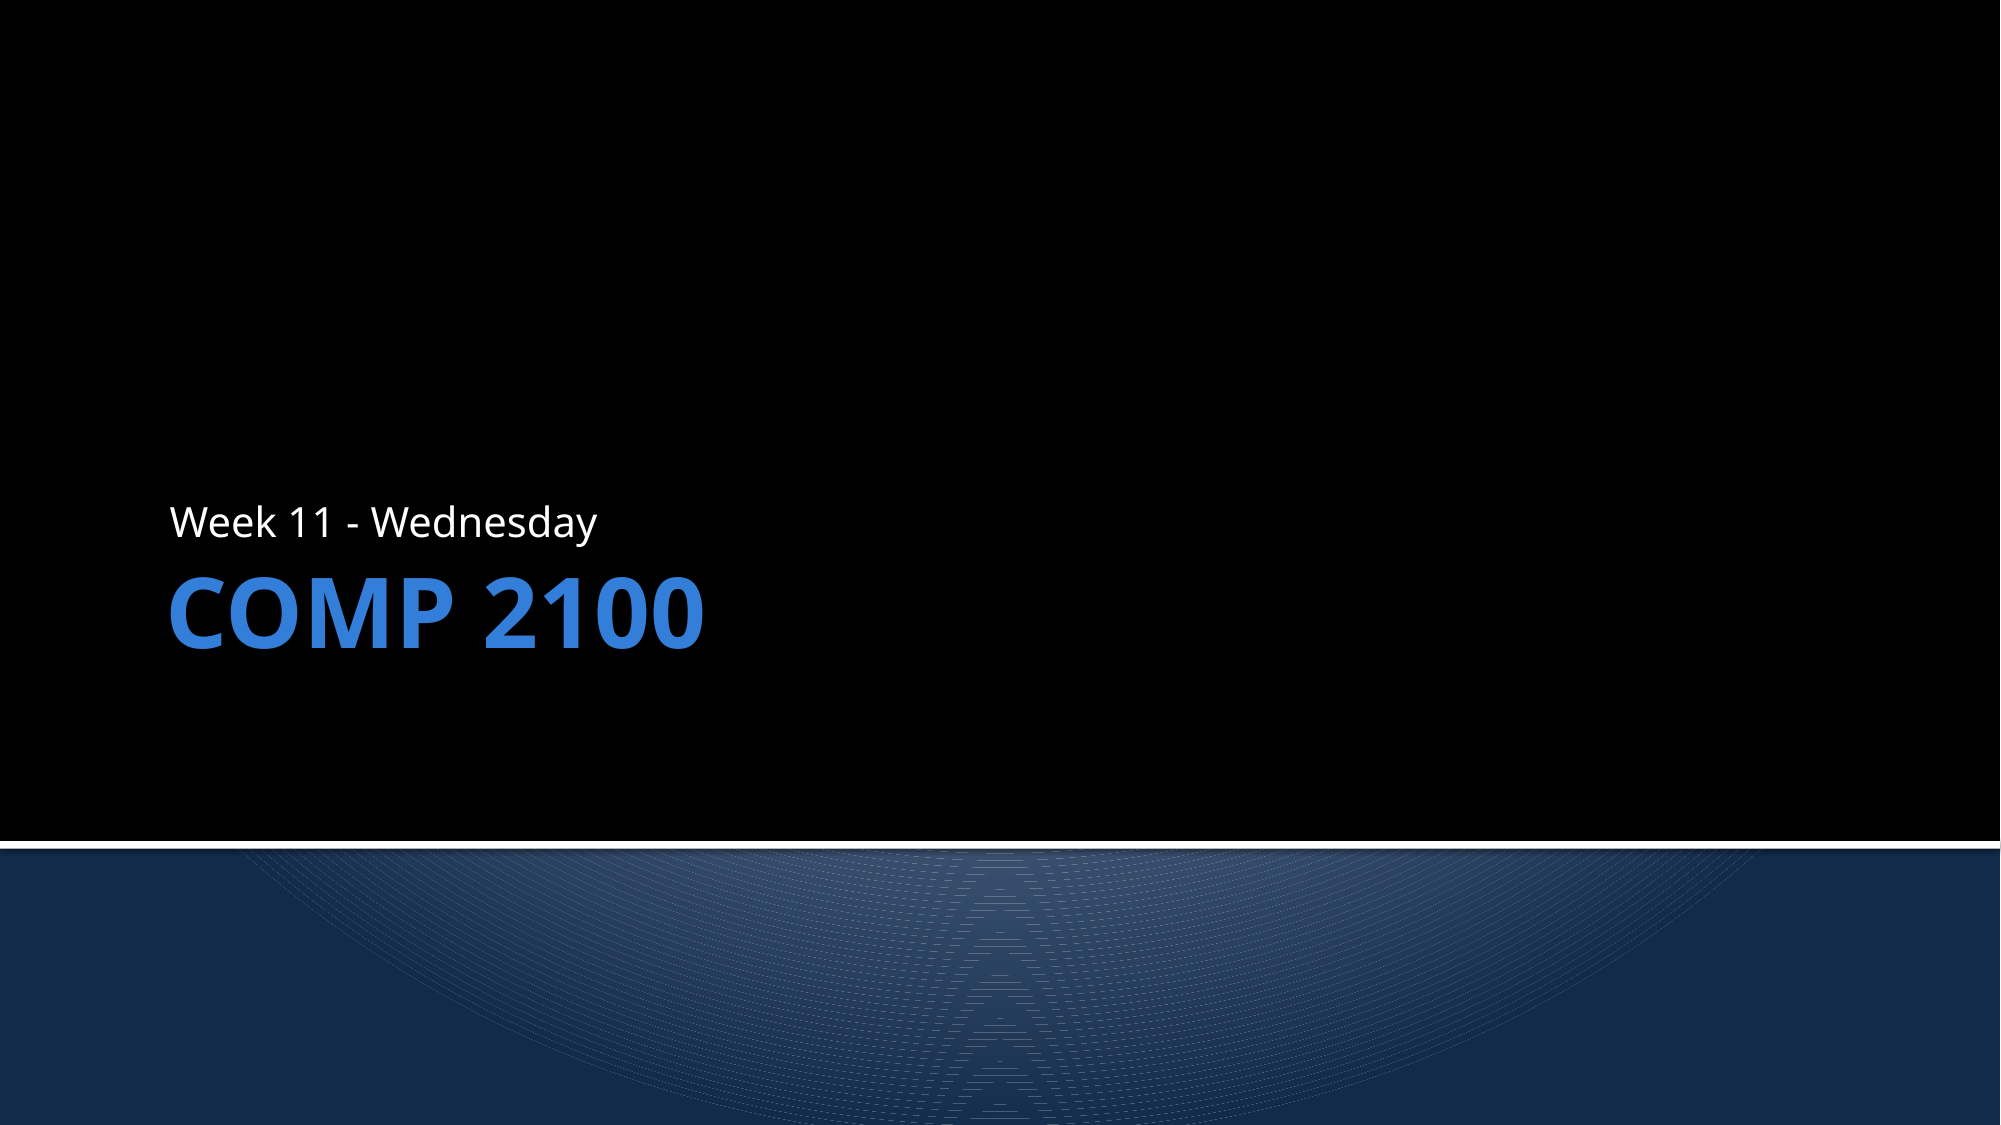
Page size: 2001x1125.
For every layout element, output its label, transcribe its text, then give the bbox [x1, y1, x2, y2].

title COMP 2100 [150, 550, 1917, 825]
subtitle Week 11 - Wednesday [150, 299, 1917, 546]
